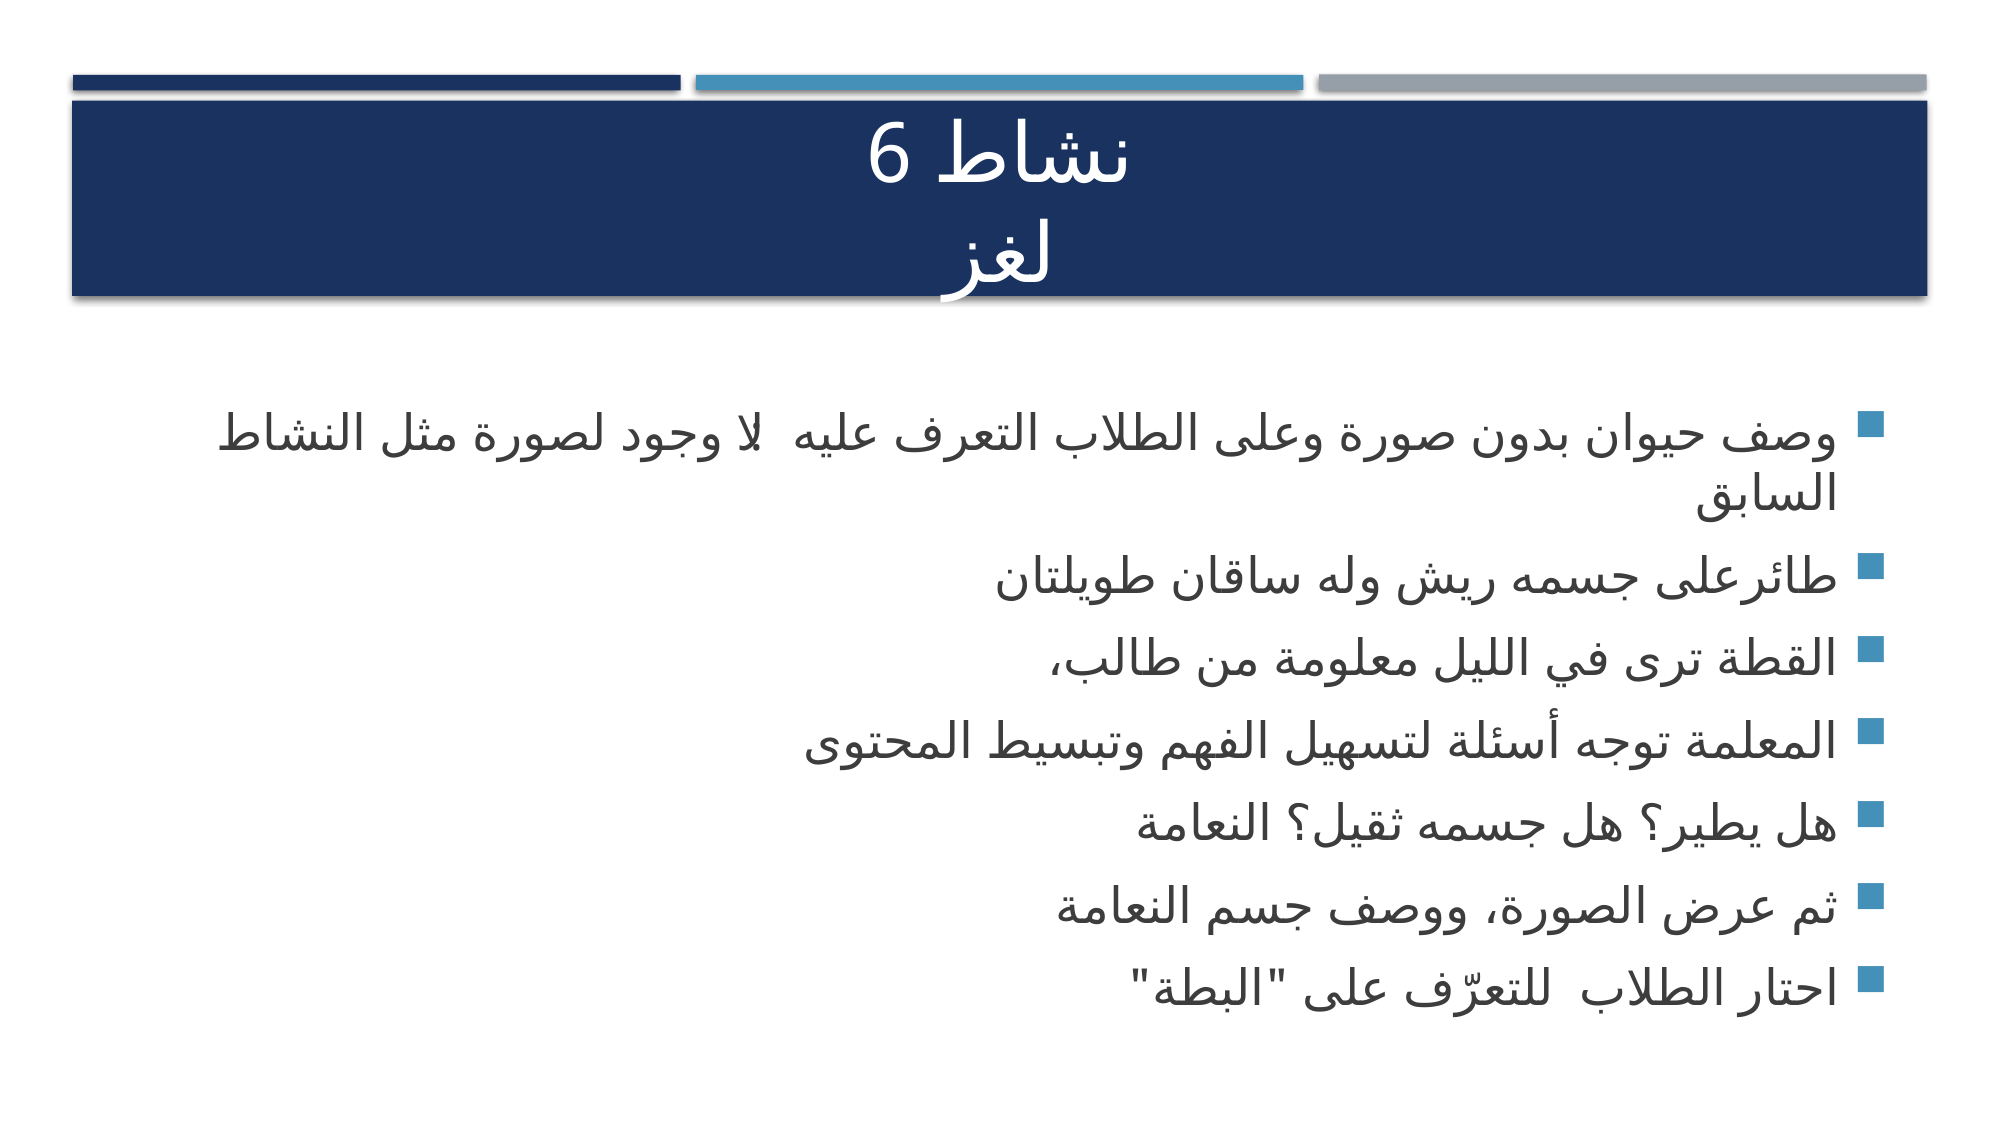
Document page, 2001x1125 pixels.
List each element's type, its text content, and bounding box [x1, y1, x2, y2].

title نشاط 6 لغز [95, 108, 1905, 307]
list وصف حيوان بدون صورة وعلى الطلاب التعرف عليه: لا وجود لصورة مثل النشاط السابق طائرعلى جسمه ريش وله ساقان طويلتان القطة ترى في الليل معلومة من طالب، المعلمة توجه أسئلة لتسهيل الفهم وتبسيط المحتوى هل يطير؟ هل جسمه ثقيل؟ النعامة ثم عرض الصورة، ووصف جسم النعامة احتار الطلاب للتعرّف على "البطة" [95, 361, 1905, 1055]
